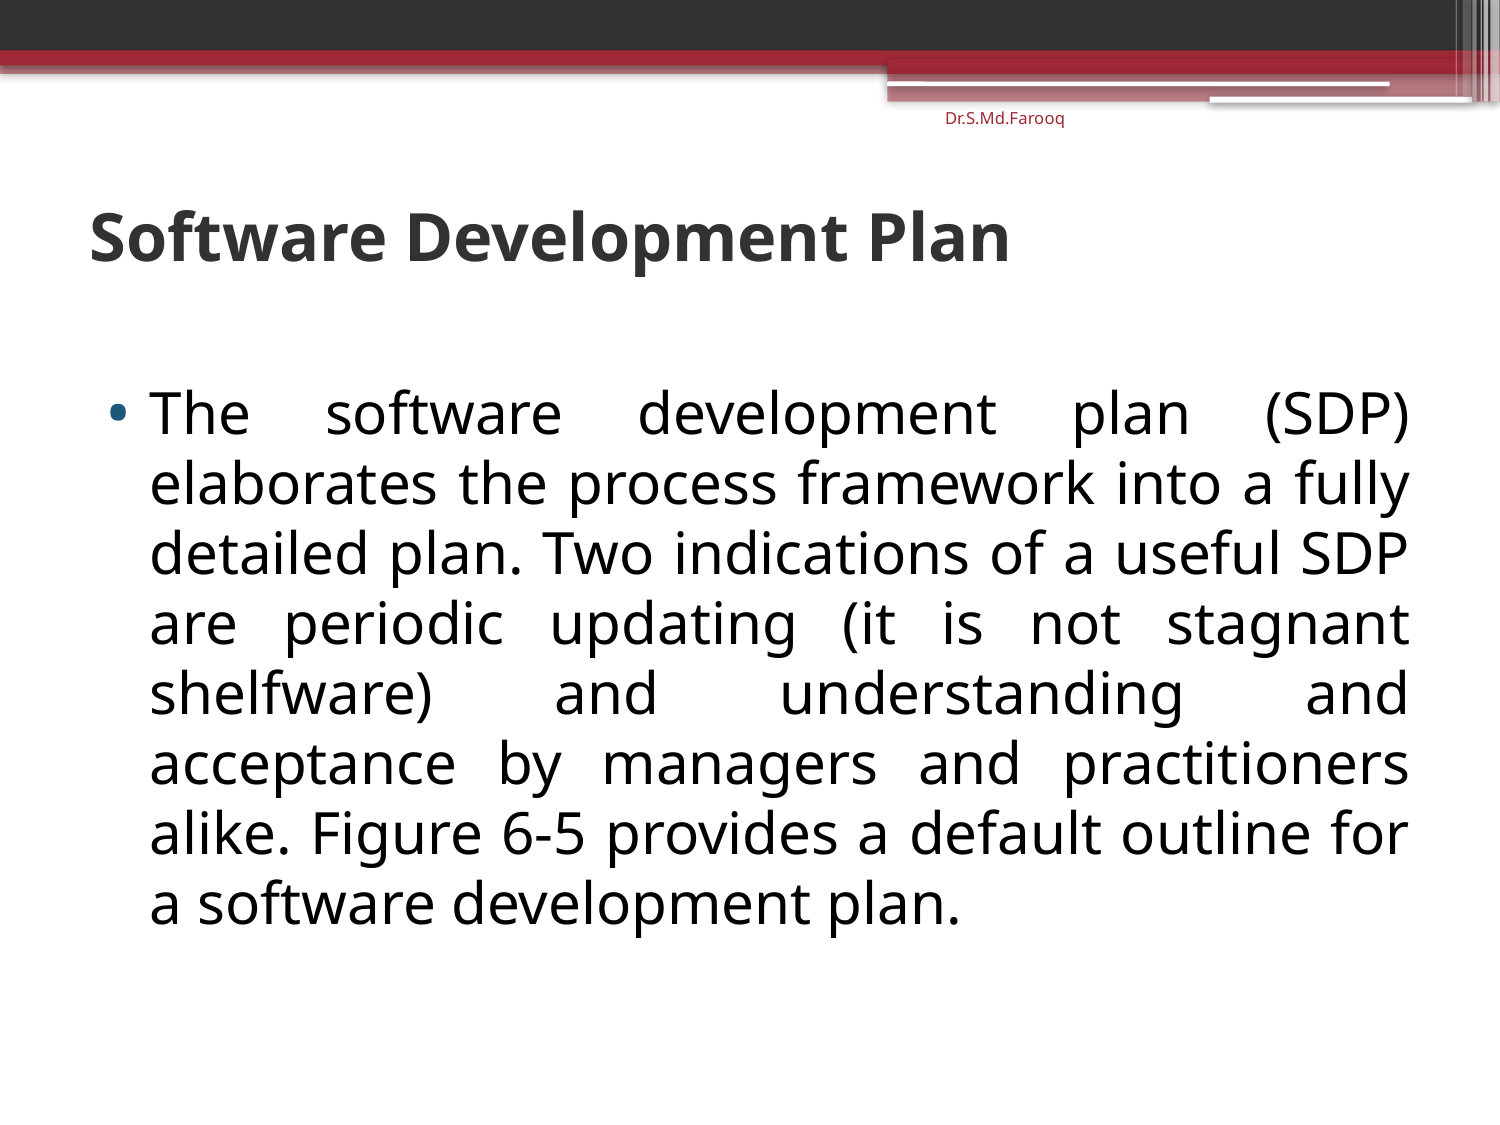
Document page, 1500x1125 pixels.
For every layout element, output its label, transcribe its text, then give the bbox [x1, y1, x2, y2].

list The software development plan (SDP) elaborates the process framework into a fully detailed plan. Two indications of a useful SDP are periodic updating (it is not stagnant shelfware) and understanding and acceptance by managers and practitioners alike. Figure 6-5 provides a default outline for a software development plan. [75, 368, 1425, 1079]
title Software Development Plan [75, 187, 1425, 363]
footer Dr.S.Md.Farooq [862, 100, 1080, 176]
